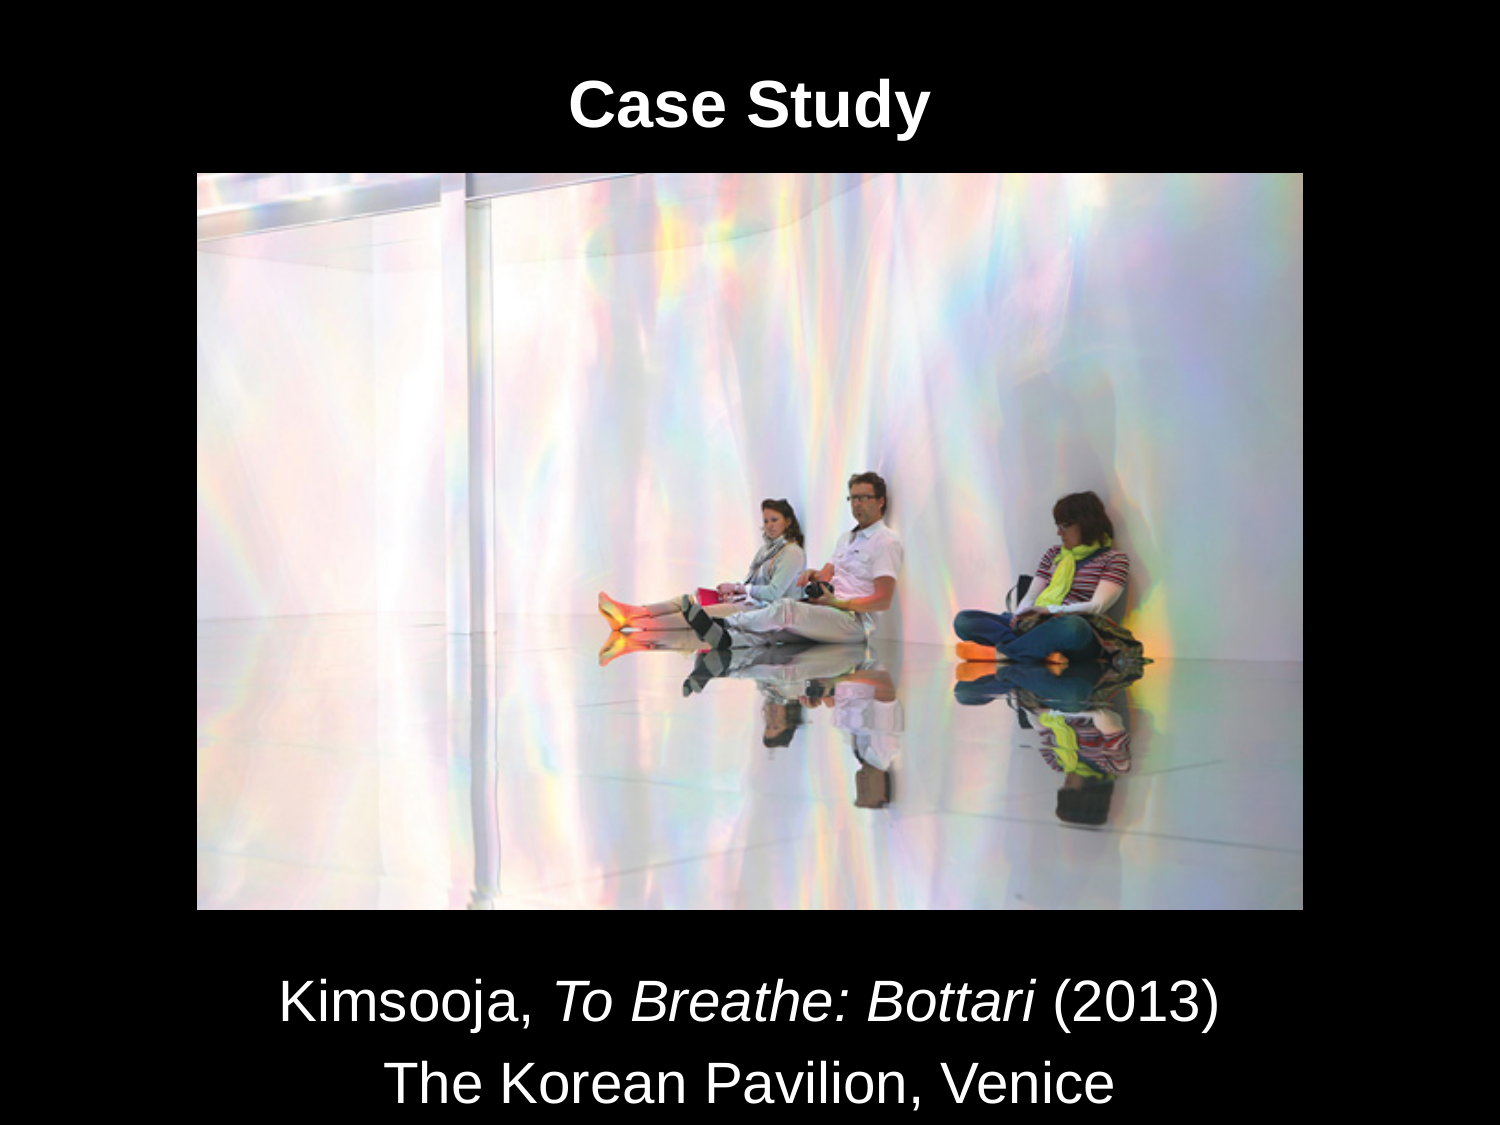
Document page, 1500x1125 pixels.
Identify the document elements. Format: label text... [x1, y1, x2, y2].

subtitle Kimsooja, To Breathe: Bottari (2013) The Korean Pavilion, Venice [55, 955, 1445, 1103]
text_box Case Study [268, 53, 1232, 171]
picture [197, 173, 1303, 911]
